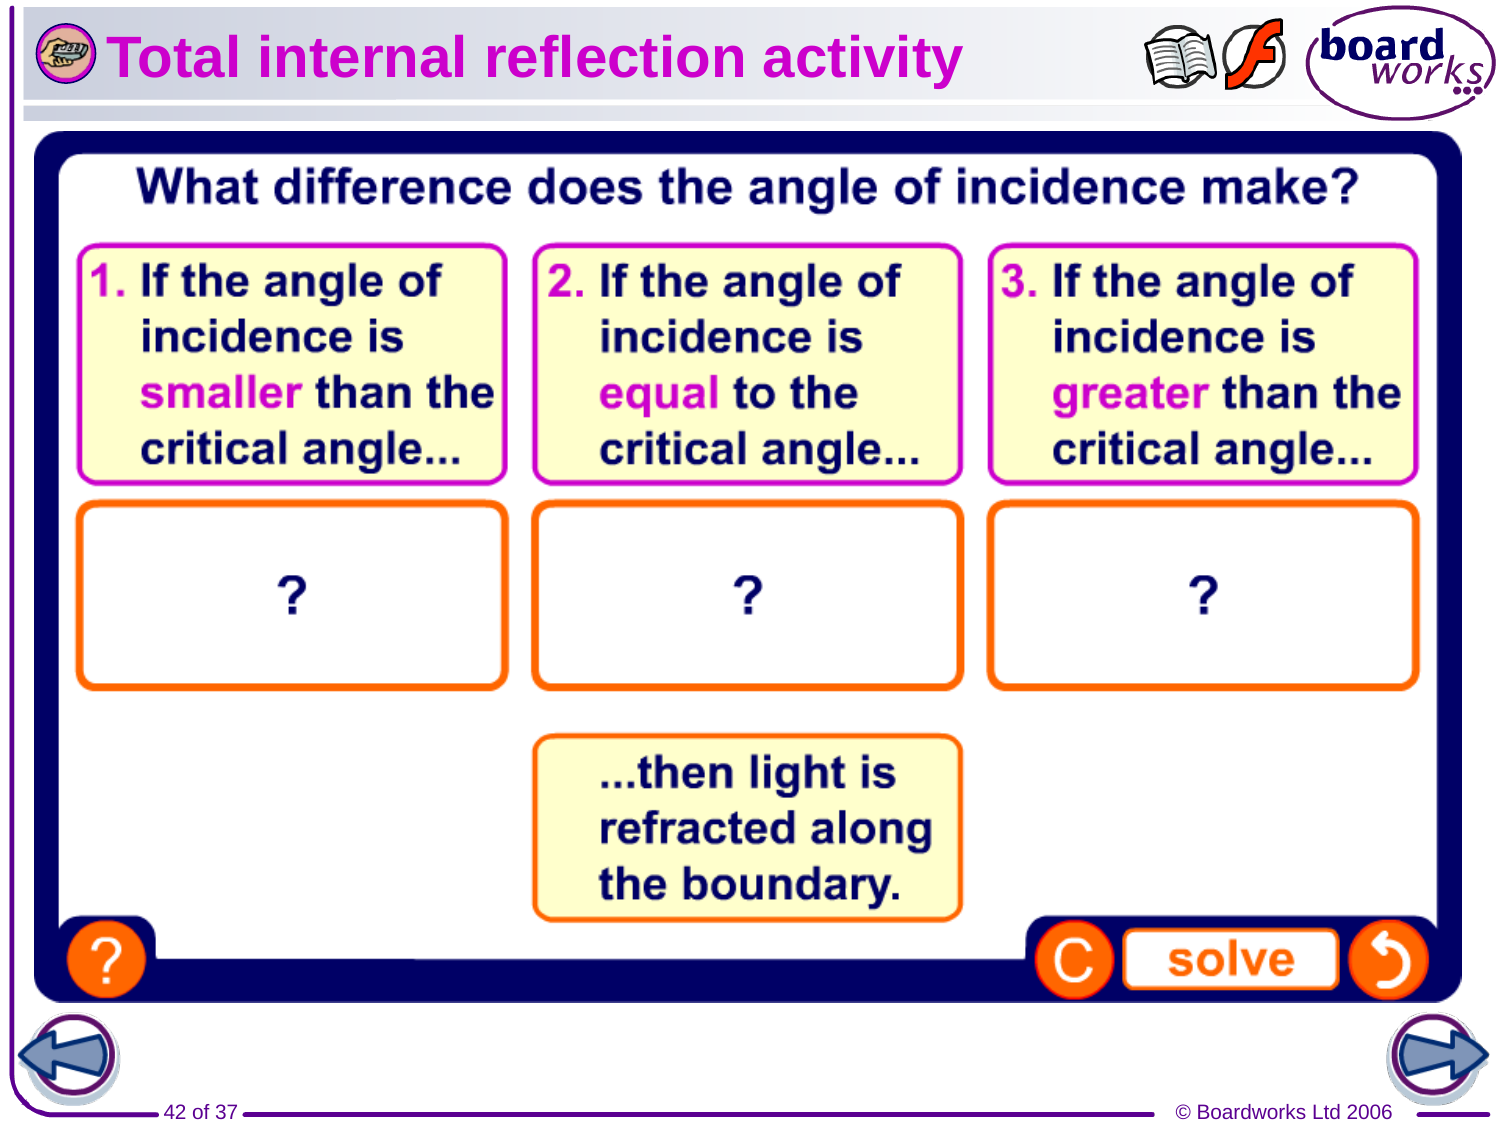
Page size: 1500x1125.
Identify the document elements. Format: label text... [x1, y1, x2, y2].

picture [0, 0, 1500, 1125]
title Total internal reflection activity [91, 8, 1353, 100]
